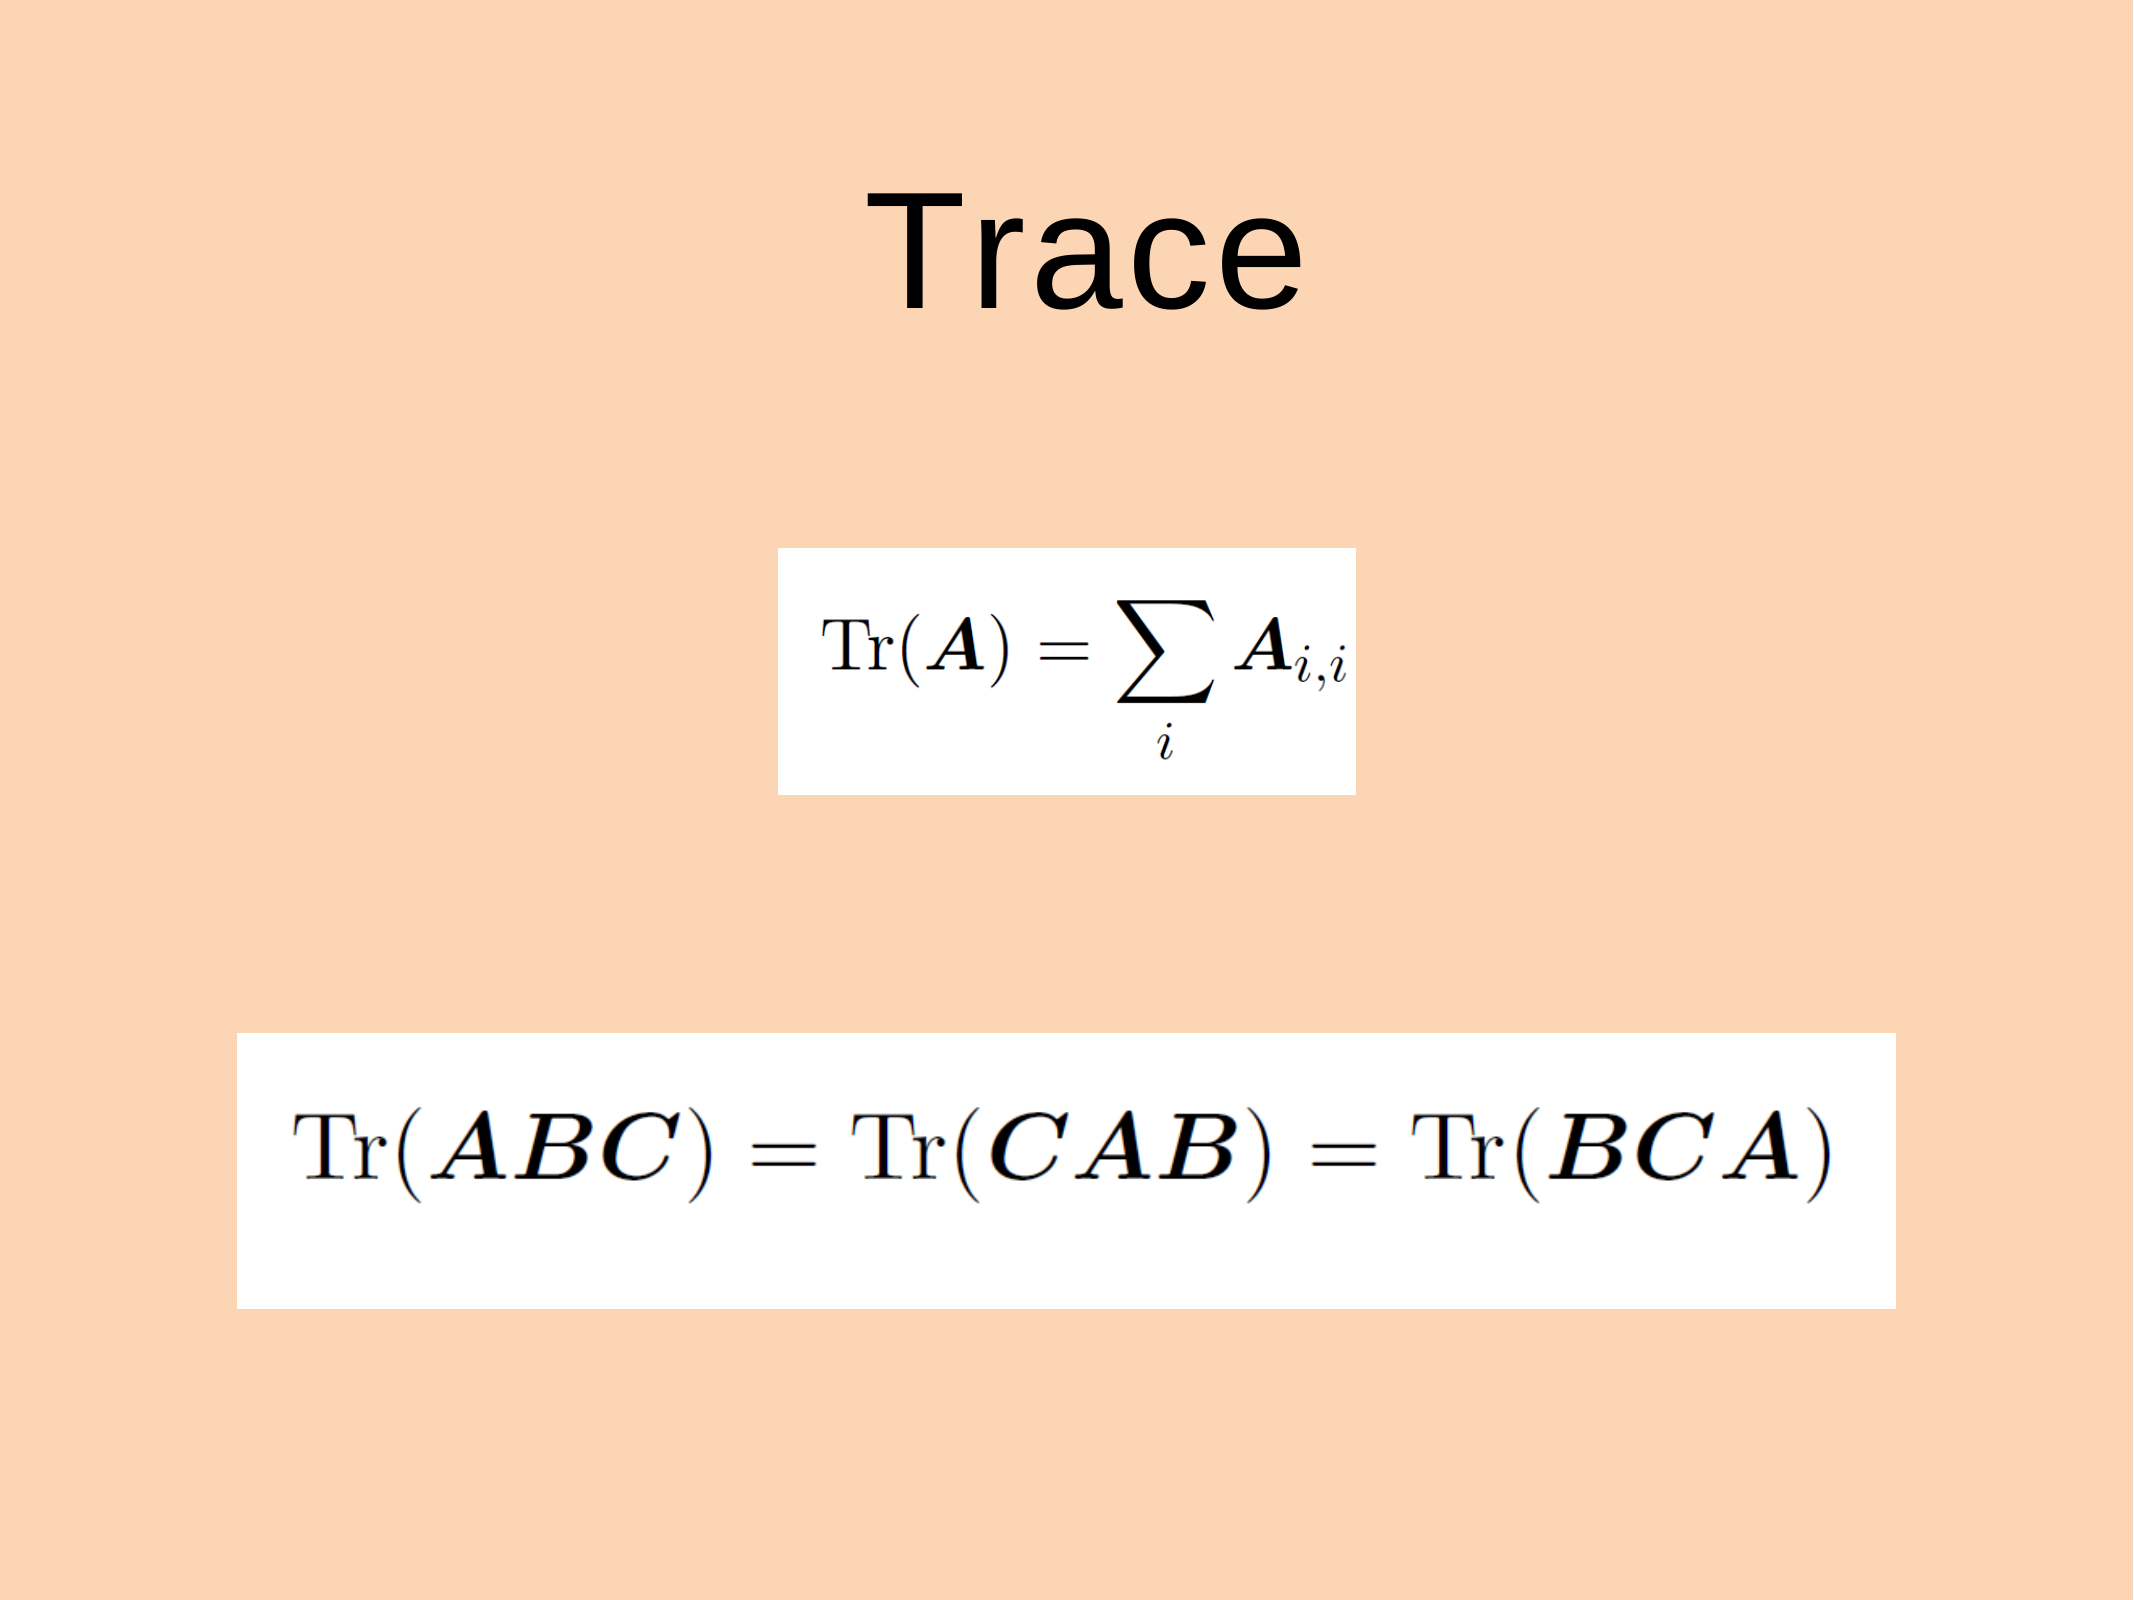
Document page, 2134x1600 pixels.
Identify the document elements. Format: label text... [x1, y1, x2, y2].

title Trace [862, 139, 1405, 409]
picture [777, 548, 1356, 795]
picture [237, 1033, 1896, 1309]
